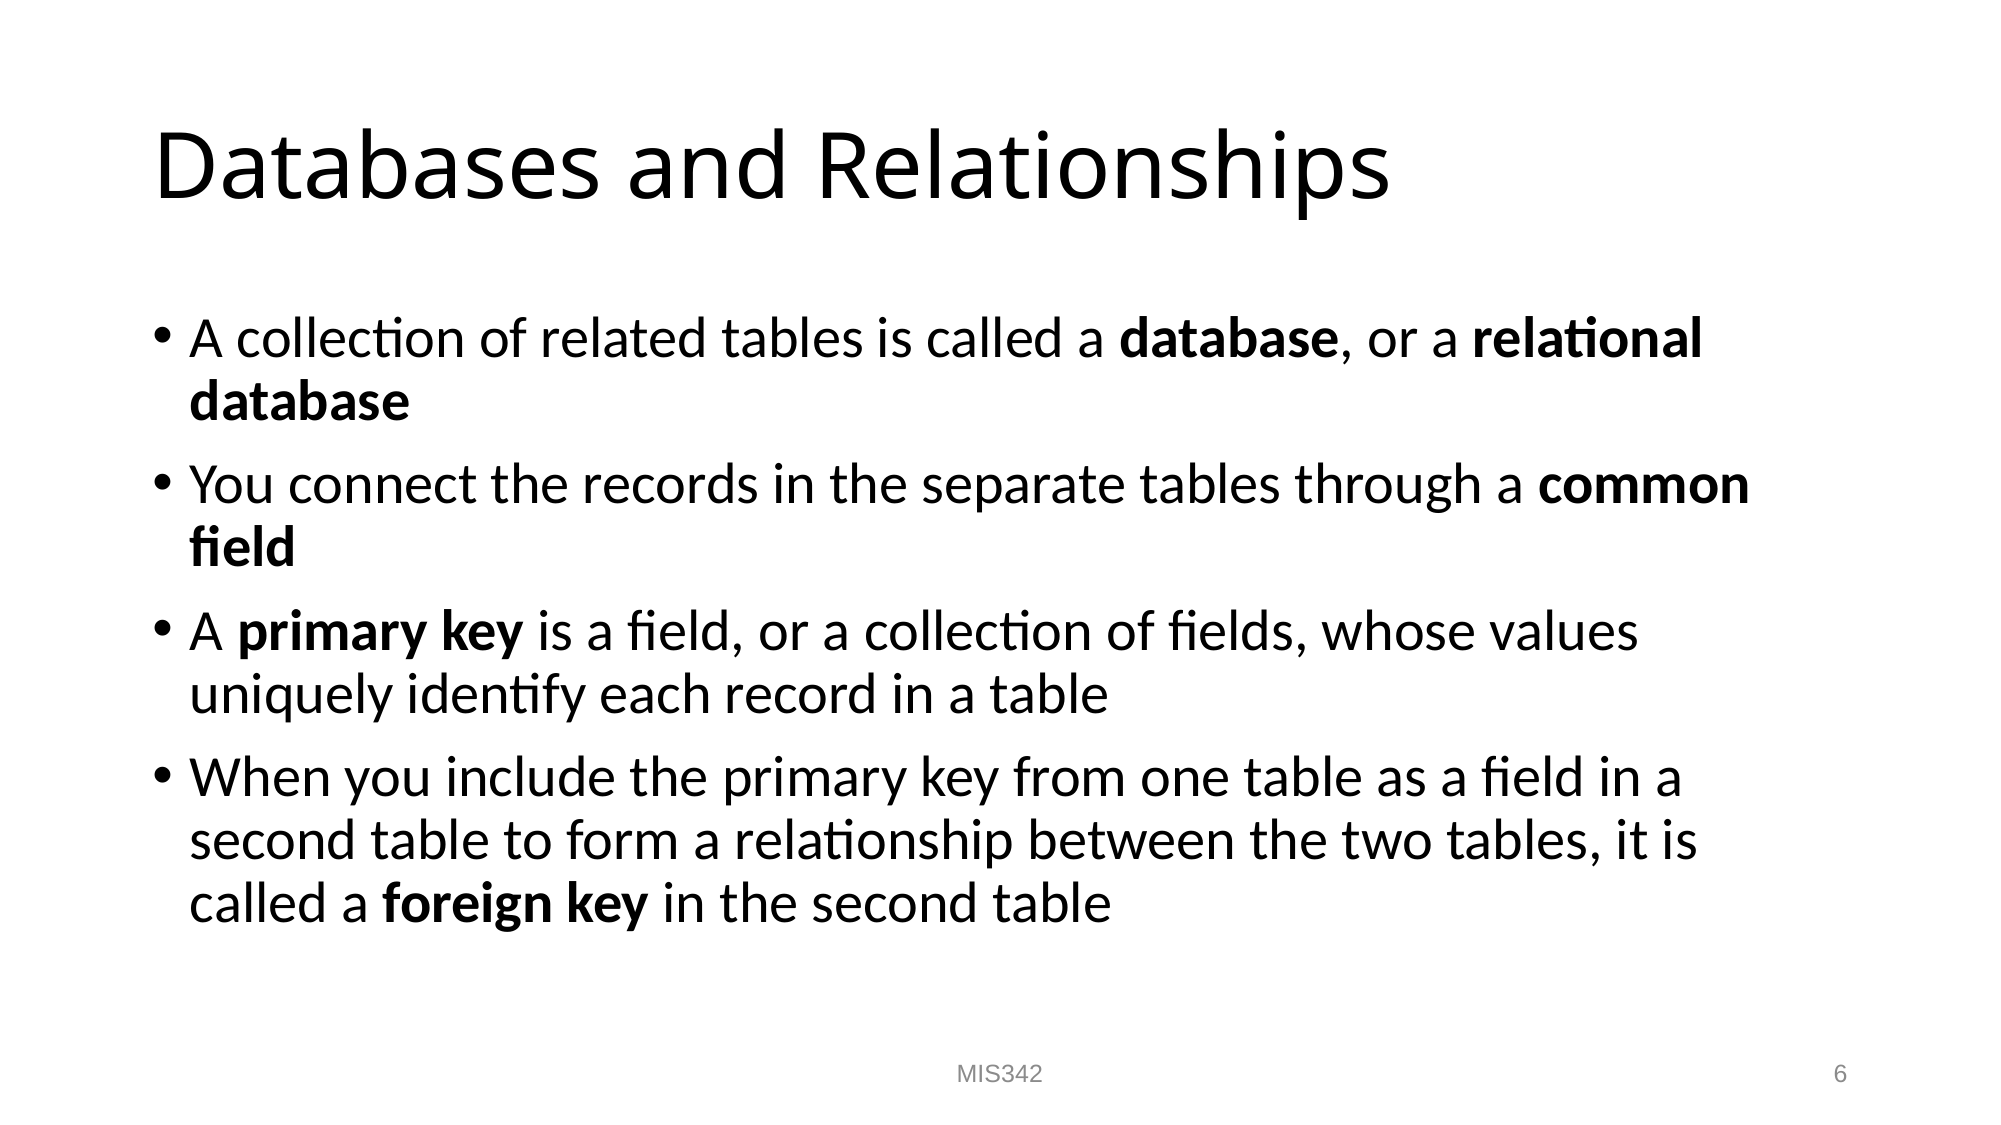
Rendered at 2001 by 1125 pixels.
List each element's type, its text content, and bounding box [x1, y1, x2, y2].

footer MIS342 [662, 1042, 1338, 1103]
list A collection of related tables is called a database, or a relational database You connect the records in the separate tables through a common field A primary key is a field, or a collection of fields, whose values uniquely identify each record in a table When you include the primary key from one table as a field in a second table to form a relationship between the two tables, it is called a foreign key in the second table [137, 299, 1863, 1014]
title Databases and Relationships [137, 59, 1863, 278]
slide_number 6 [1412, 1042, 1863, 1103]
